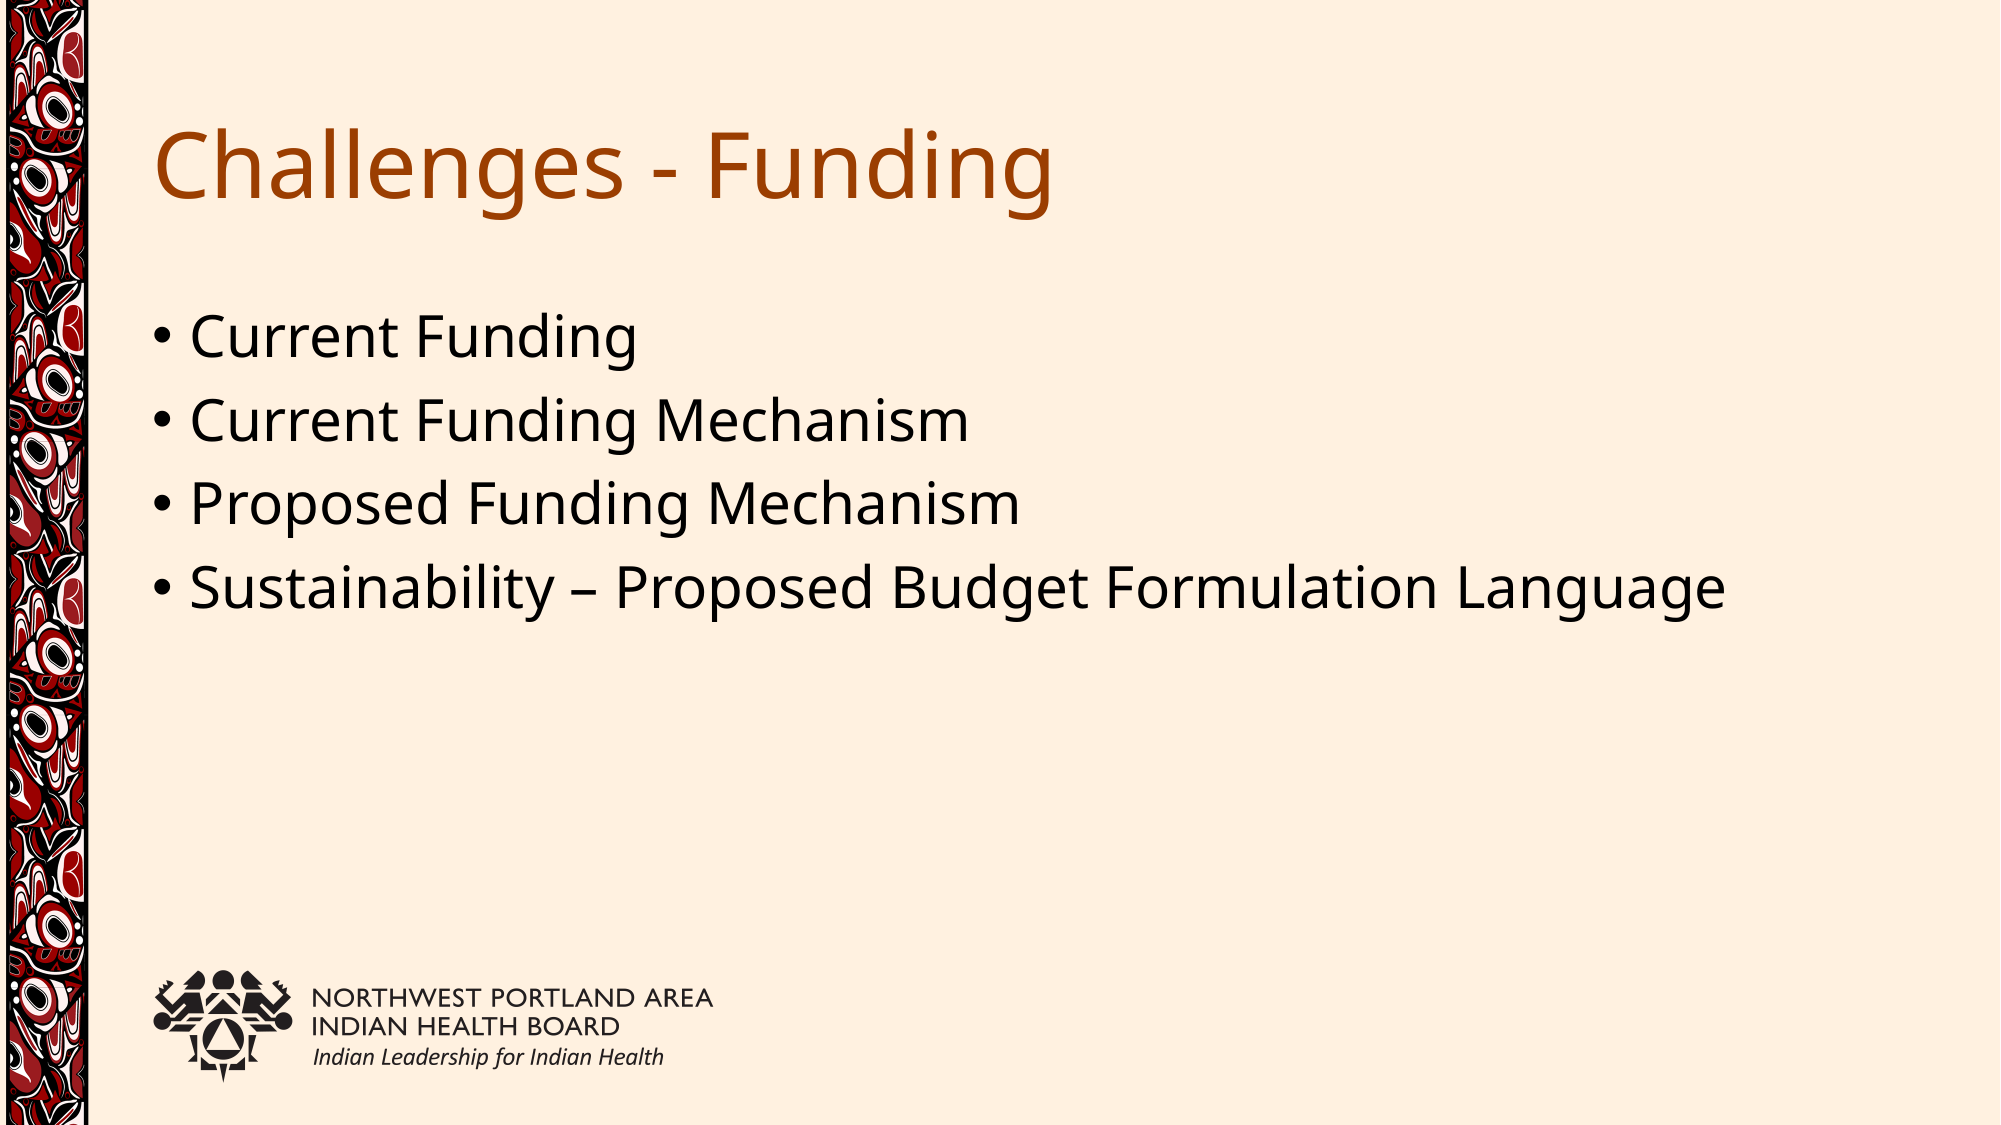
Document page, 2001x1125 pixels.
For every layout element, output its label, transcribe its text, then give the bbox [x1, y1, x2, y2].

list Current Funding Current Funding Mechanism Proposed Funding Mechanism Sustainability – Proposed Budget Formulation Language [137, 299, 1863, 1014]
title Challenges - Funding [137, 59, 1863, 278]
picture [0, 0, 2001, 1125]
